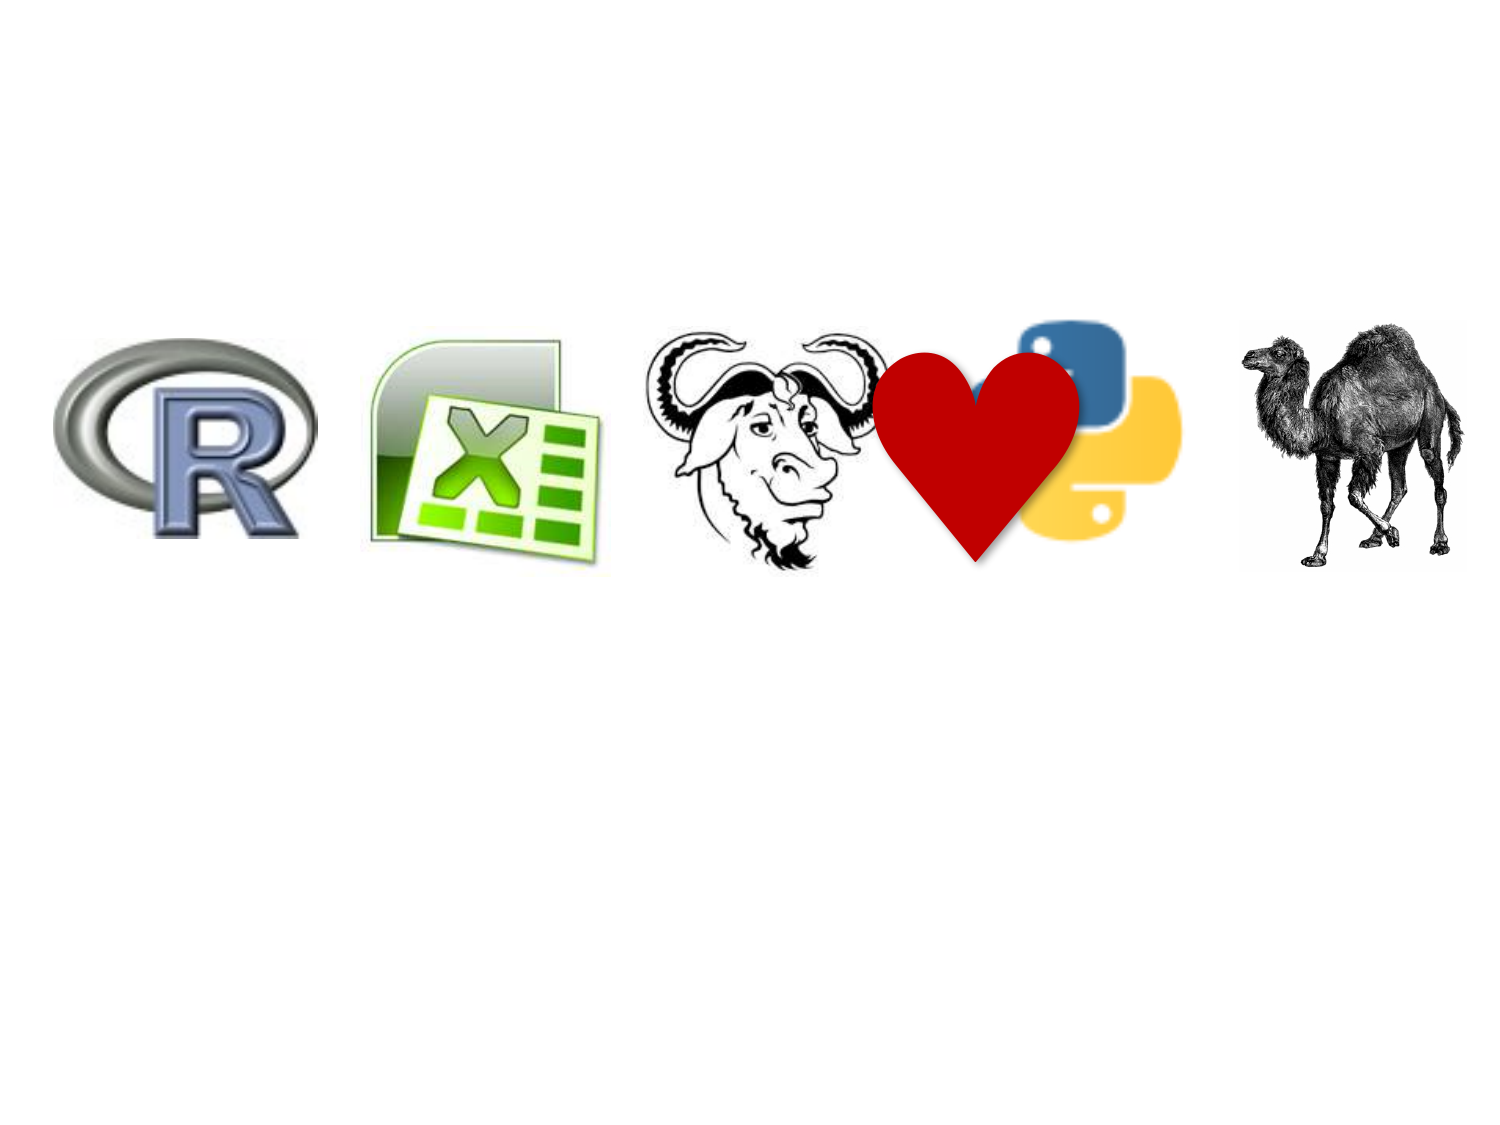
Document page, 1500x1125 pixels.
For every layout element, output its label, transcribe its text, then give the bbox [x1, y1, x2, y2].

picture [950, 302, 1199, 561]
picture [52, 337, 318, 540]
picture [359, 326, 611, 577]
text_box ♥ [832, 267, 998, 627]
picture [1225, 302, 1483, 577]
picture [643, 326, 894, 577]
